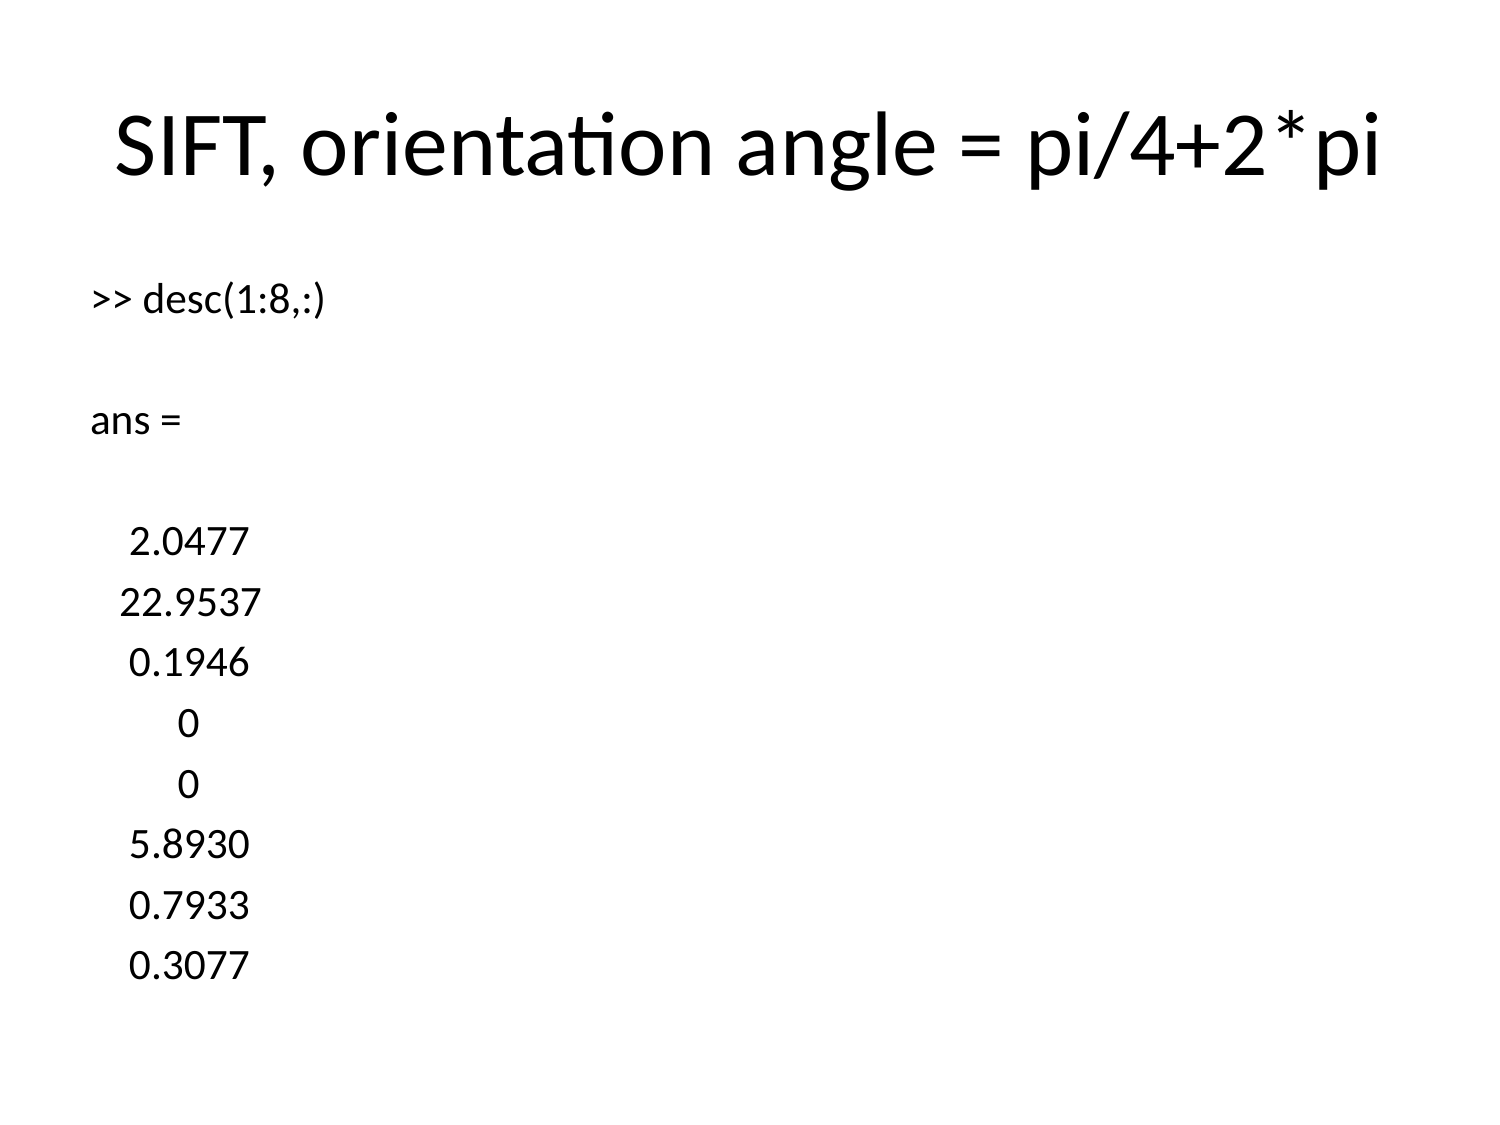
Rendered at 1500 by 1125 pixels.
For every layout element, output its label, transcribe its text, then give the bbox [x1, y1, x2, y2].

title SIFT, orientation angle = pi/4+2*pi [75, 45, 1425, 233]
list >> desc(1:8,:) ans = 2.0477 22.9537 0.1946 0 0 5.8930 0.7933 0.3077 [75, 262, 1425, 1005]
